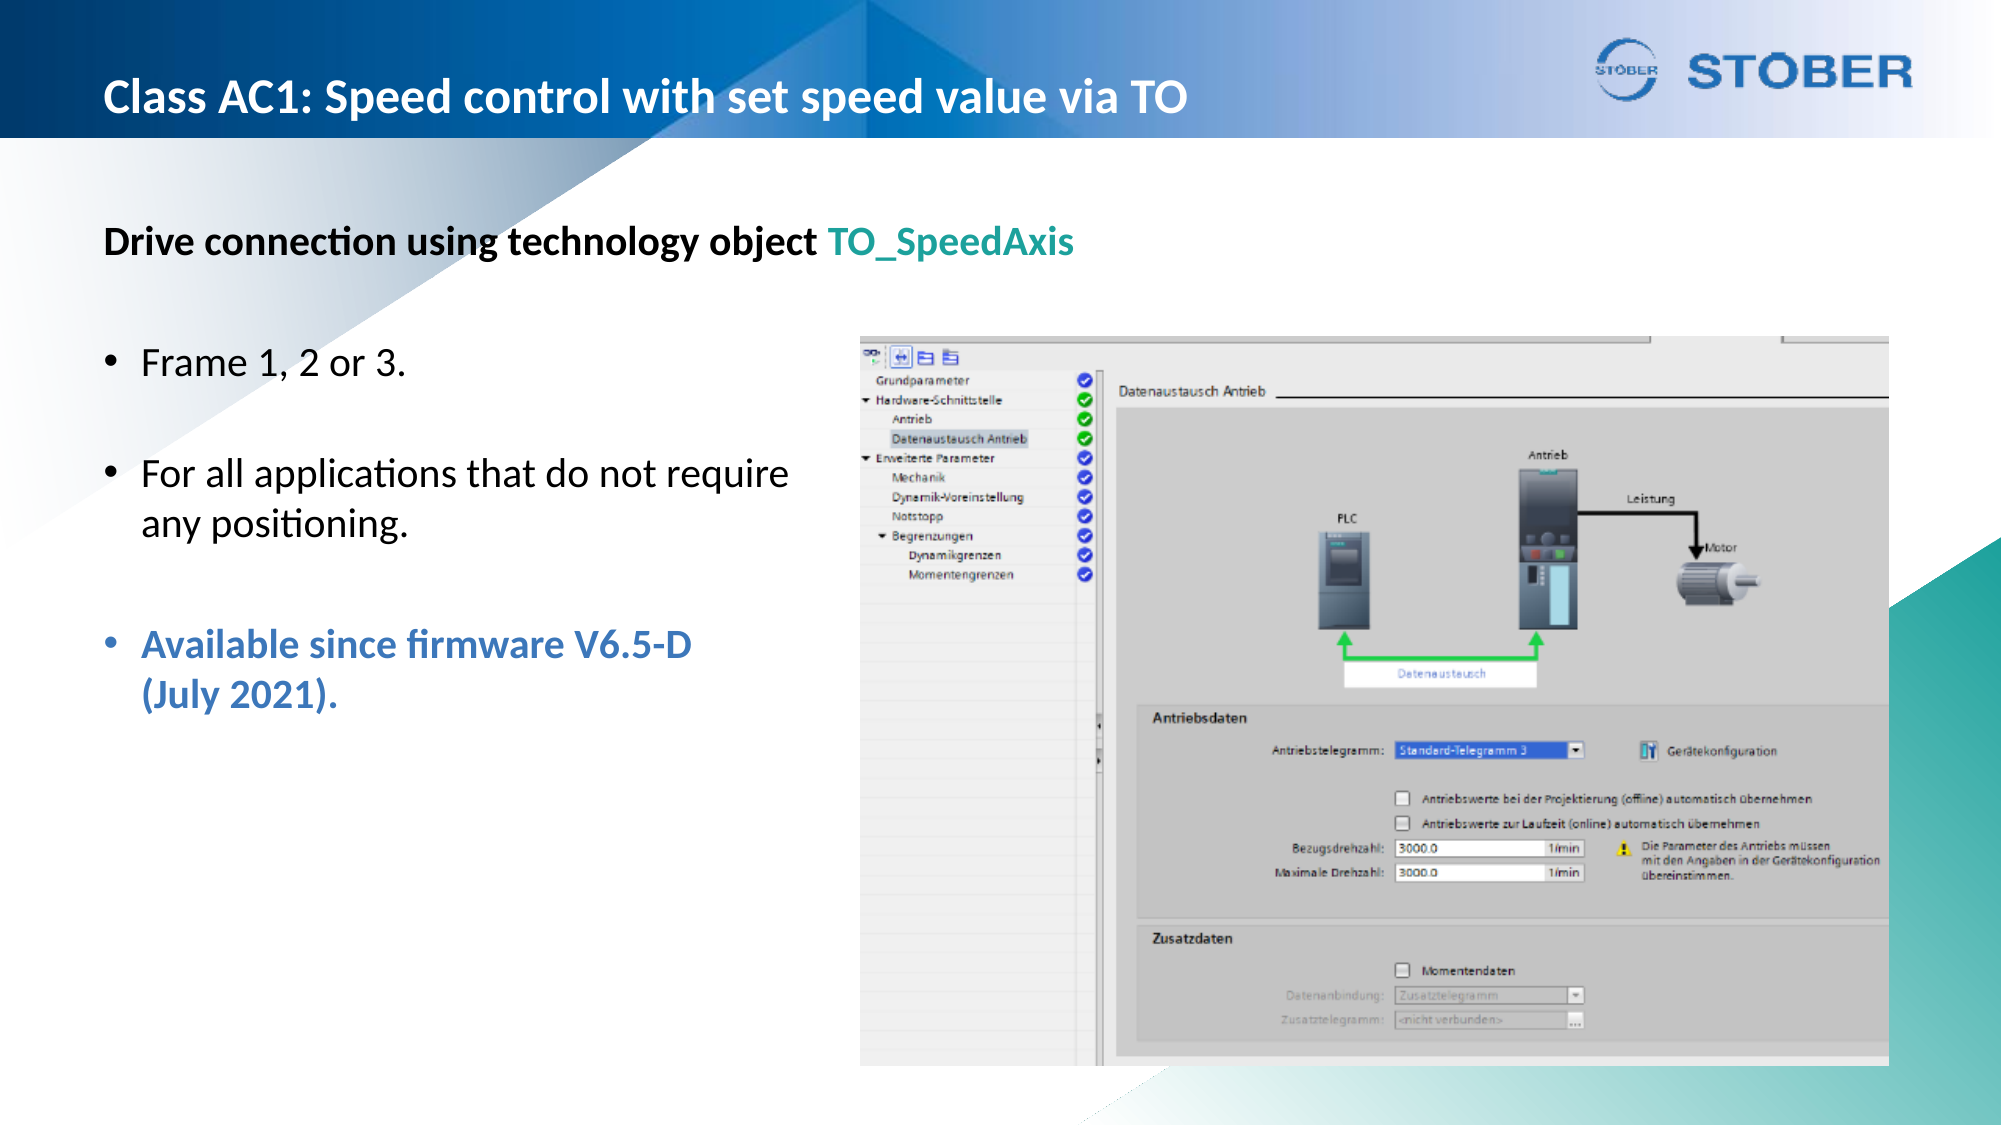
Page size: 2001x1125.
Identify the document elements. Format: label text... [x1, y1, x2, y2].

title Class AC1: Speed control with set speed value via TO [88, 59, 1399, 135]
picture [860, 336, 1889, 1066]
picture [0, 0, 2000, 138]
text_box [1076, 536, 2000, 1125]
text_box Drive connection using technology object TO_SpeedAxis Frame 1, 2 or 3. For all applications that do not require any positioning. Available since firmware V6.5-D (July 2021). [88, 206, 1350, 854]
